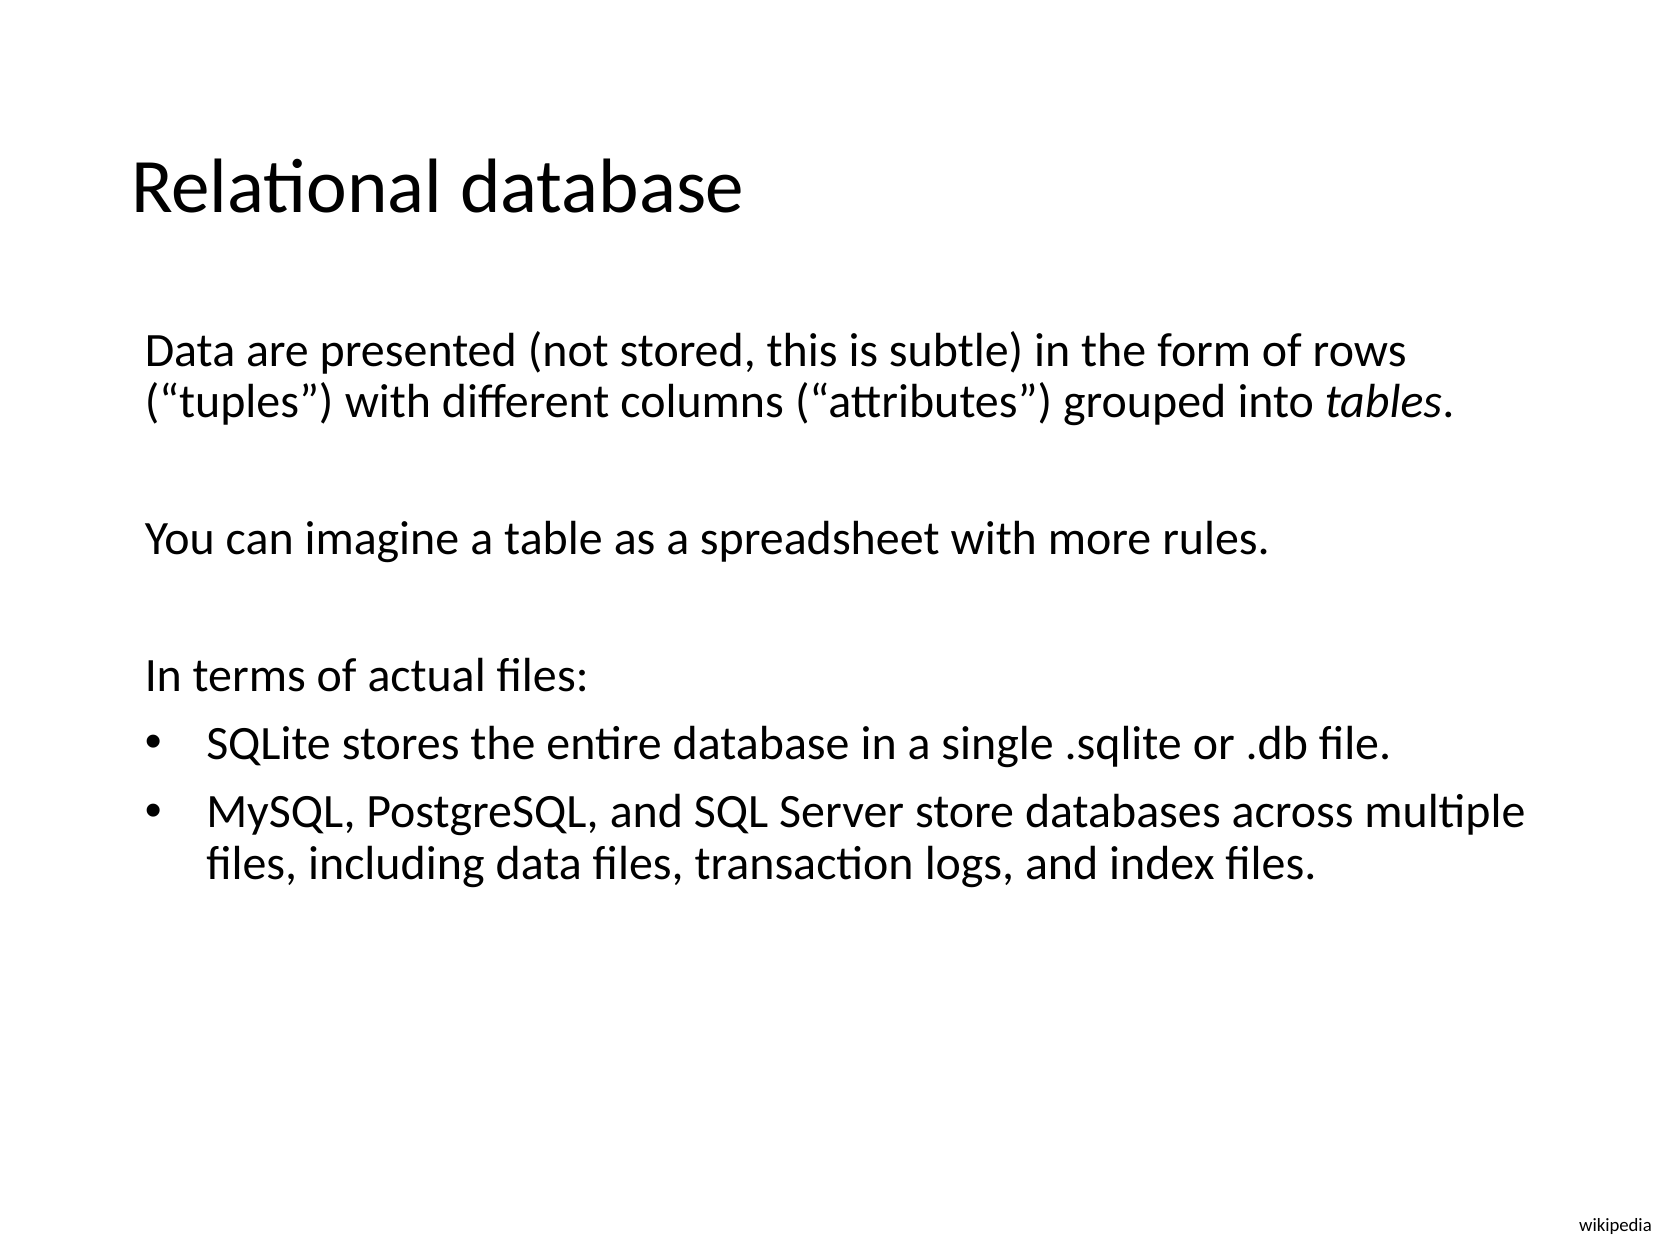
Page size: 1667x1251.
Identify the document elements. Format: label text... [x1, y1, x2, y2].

text_box wikipedia [0, 1196, 1667, 1250]
list Data are presented (not stored, this is subtle) in the form of rows (“tuples”) with different columns (“attributes”) grouped into tables. You can imagine a table as a spreadsheet with more rules. In terms of actual files: SQLite stores the entire database in a single .sqlite or .db file. MySQL, PostgreSQL, and SQL Server store databases across multiple files, including data files, transaction logs, and index files. [114, 308, 1553, 1102]
title Relational database [114, 66, 1553, 308]
